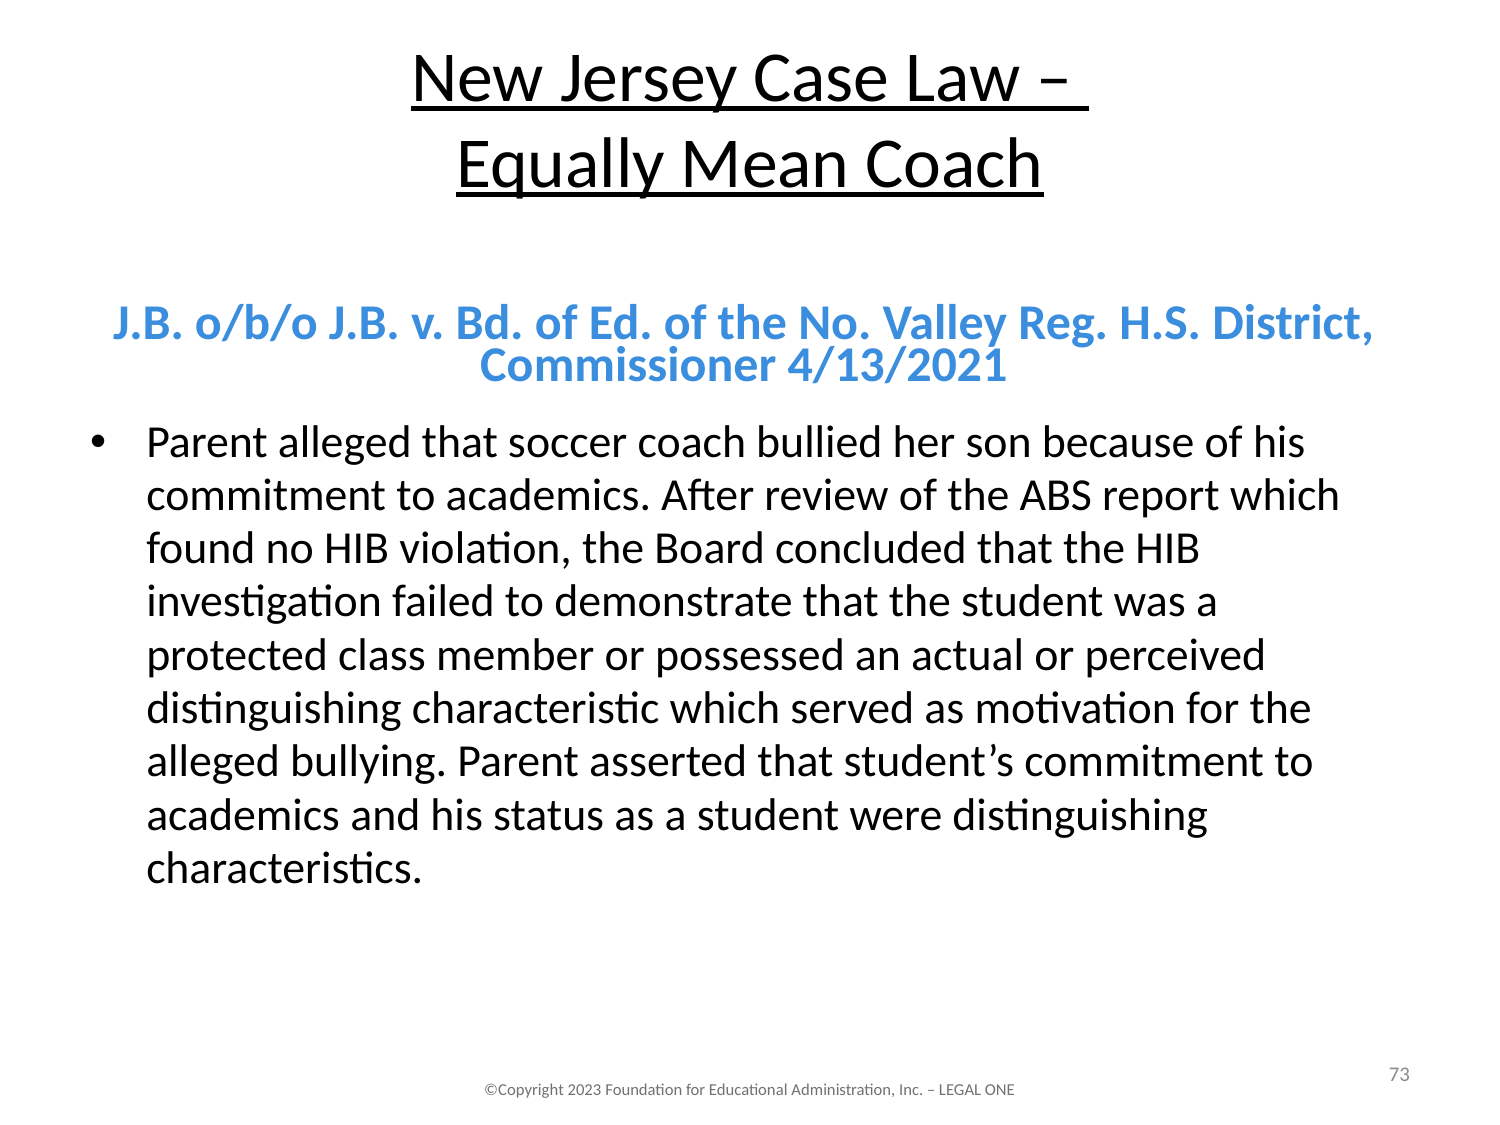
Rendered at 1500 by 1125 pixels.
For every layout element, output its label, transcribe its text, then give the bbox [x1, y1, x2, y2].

title New Jersey Case Law – Equally Mean Coach [75, 22, 1425, 210]
list J.B. o/b/o J.B. v. Bd. of Ed. of the No. Valley Reg. H.S. District, Commissioner 4/13/2021 Parent alleged that soccer coach bullied her son because of his commitment to academics. After review of the ABS report which found no HIB violation, the Board concluded that the HIB investigation failed to demonstrate that the student was a protected class member or possessed an actual or perceived distinguishing characteristic which served as motivation for the alleged bullying. Parent asserted that student’s commitment to academics and his status as a student were distinguishing characteristics. [75, 298, 1425, 1043]
slide_number 73 [1074, 1042, 1425, 1103]
